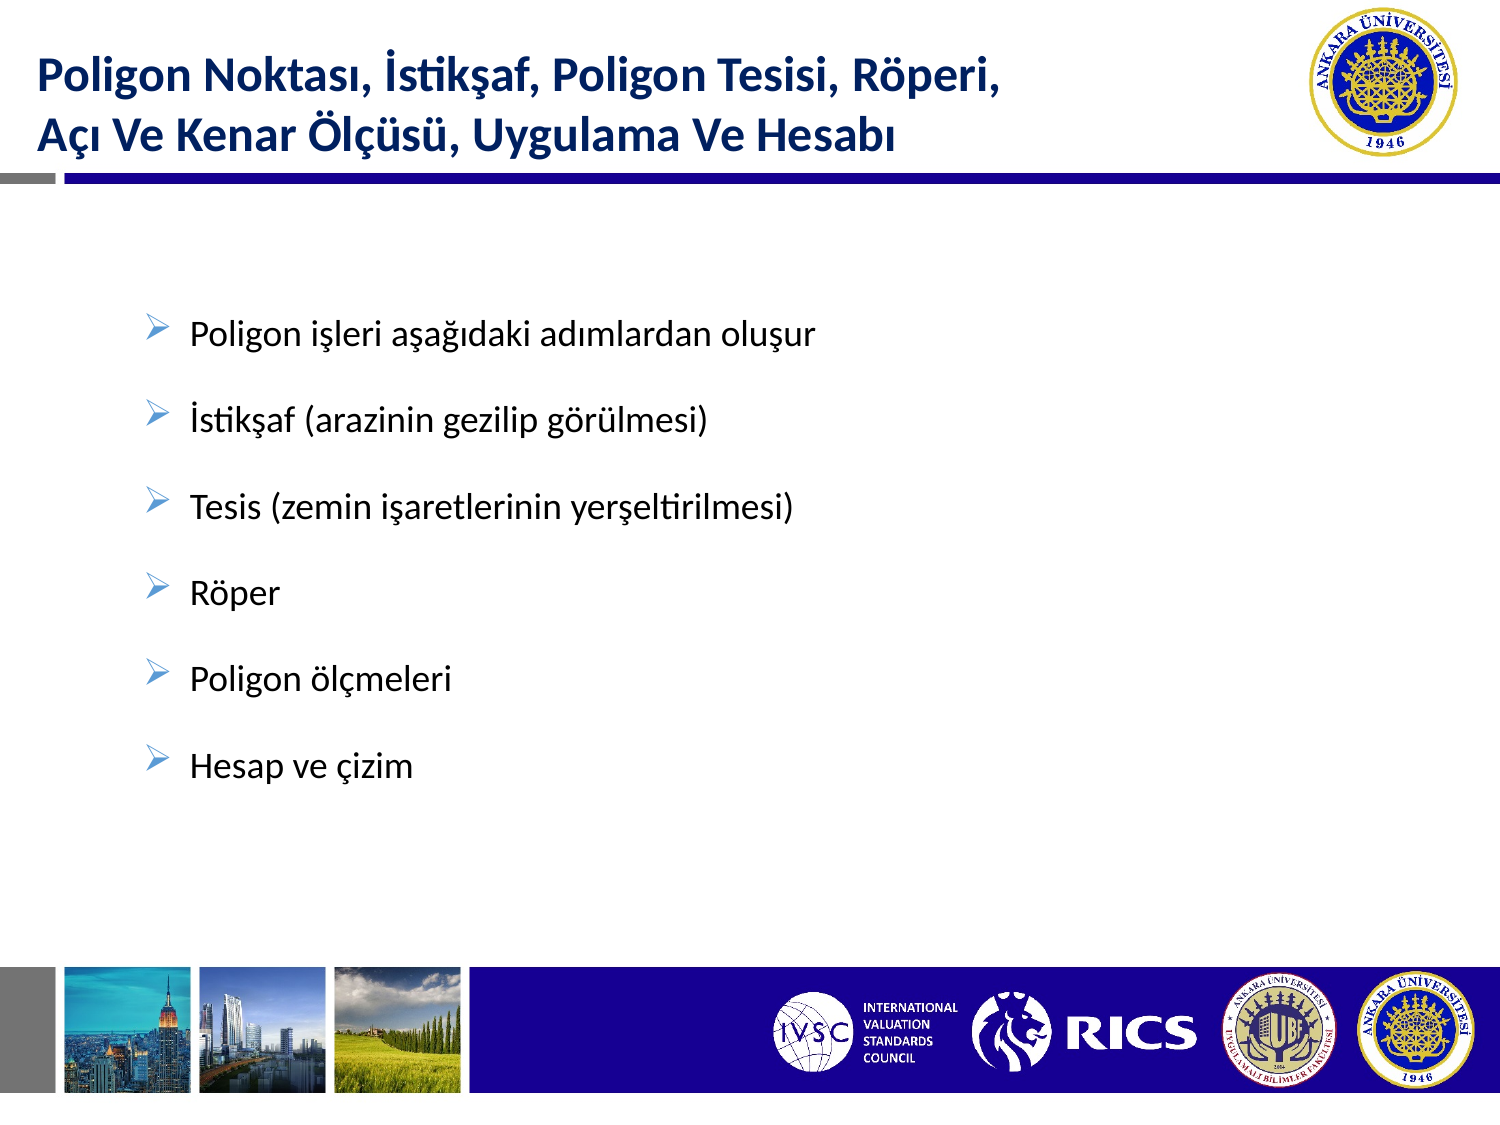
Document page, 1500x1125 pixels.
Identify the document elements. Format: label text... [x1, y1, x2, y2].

text_box Poligon Noktası, İstikşaf, Poligon Tesisi, Röperi, Açı Ve Kenar Ölçüsü, Uygulama Ve Hesabı [23, 33, 1066, 169]
picture [0, 0, 1500, 1125]
text_box Poligon işleri aşağıdaki adımlardan oluşur İstikşaf (arazinin gezilip görülmesi) Tesis (zemin işaretlerinin yerşeltirilmesi) Röper Poligon ölçmeleri Hesap ve çizim [128, 279, 1369, 793]
